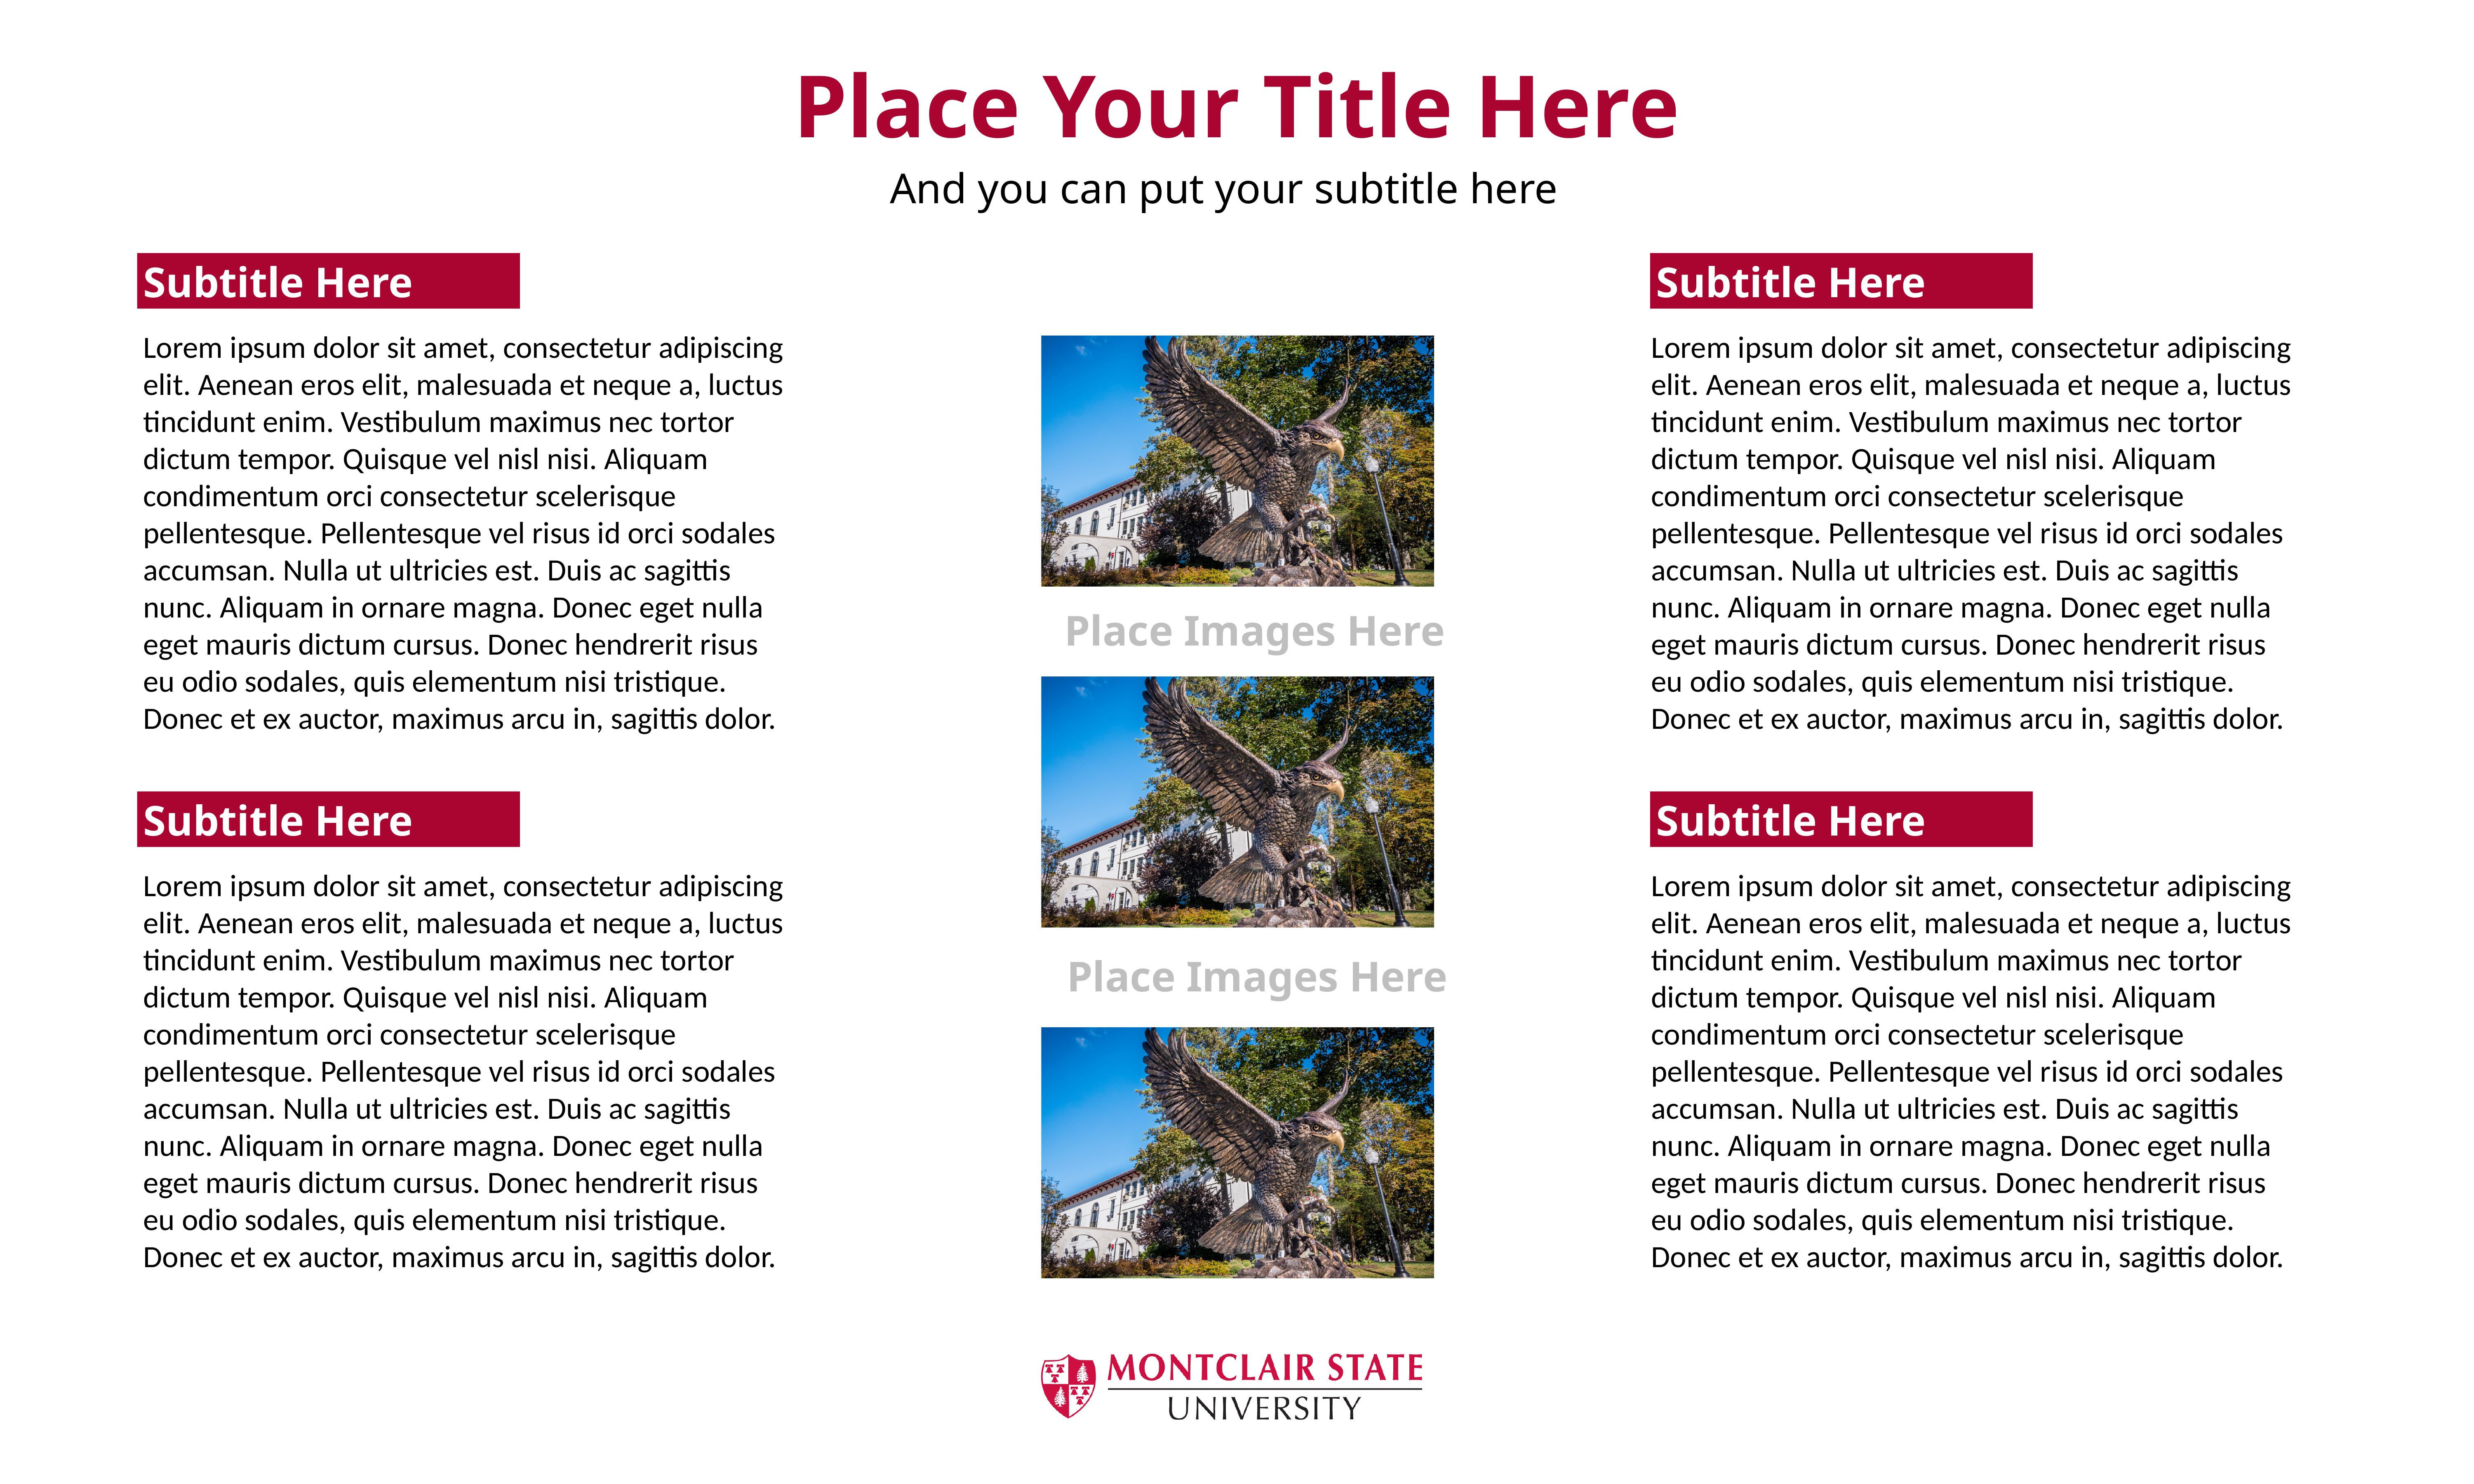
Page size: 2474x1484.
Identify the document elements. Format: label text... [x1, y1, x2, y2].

text_box And you can put your subtitle here [538, 159, 1910, 215]
text_box Lorem ipsum dolor sit amet, consectetur adipiscing elit. Aenean eros elit, malesuada et neque a, luctus tincidunt enim. Vestibulum maximus nec tortor dictum tempor. Quisque vel nisl nisi. Aliquam condimentum orci consectetur scelerisque pellentesque. Pellentesque vel risus id orci sodales accumsan. Nulla ut ultricies est. Duis ac sagittis nunc. Aliquam in ornare magna. Donec eget nulla eget mauris dictum cursus. Donec hendrerit risus eu odio sodales, quis elementum nisi tristique. Donec et ex auctor, maximus arcu in, sagittis dolor. [1645, 324, 2302, 780]
picture [1041, 335, 1435, 587]
text_box Subtitle Here [137, 791, 520, 847]
text_box Lorem ipsum dolor sit amet, consectetur adipiscing elit. Aenean eros elit, malesuada et neque a, luctus tincidunt enim. Vestibulum maximus nec tortor dictum tempor. Quisque vel nisl nisi. Aliquam condimentum orci consectetur scelerisque pellentesque. Pellentesque vel risus id orci sodales accumsan. Nulla ut ultricies est. Duis ac sagittis nunc. Aliquam in ornare magna. Donec eget nulla eget mauris dictum cursus. Donec hendrerit risus eu odio sodales, quis elementum nisi tristique. Donec et ex auctor, maximus arcu in, sagittis dolor. [137, 862, 794, 1318]
text_box Place Your Title Here [714, 49, 1759, 158]
picture [1041, 676, 1435, 928]
picture [1041, 1353, 1422, 1420]
text_box Lorem ipsum dolor sit amet, consectetur adipiscing elit. Aenean eros elit, malesuada et neque a, luctus tincidunt enim. Vestibulum maximus nec tortor dictum tempor. Quisque vel nisl nisi. Aliquam condimentum orci consectetur scelerisque pellentesque. Pellentesque vel risus id orci sodales accumsan. Nulla ut ultricies est. Duis ac sagittis nunc. Aliquam in ornare magna. Donec eget nulla eget mauris dictum cursus. Donec hendrerit risus eu odio sodales, quis elementum nisi tristique. Donec et ex auctor, maximus arcu in, sagittis dolor. [1645, 862, 2302, 1318]
text_box Lorem ipsum dolor sit amet, consectetur adipiscing elit. Aenean eros elit, malesuada et neque a, luctus tincidunt enim. Vestibulum maximus nec tortor dictum tempor. Quisque vel nisl nisi. Aliquam condimentum orci consectetur scelerisque pellentesque. Pellentesque vel risus id orci sodales accumsan. Nulla ut ultricies est. Duis ac sagittis nunc. Aliquam in ornare magna. Donec eget nulla eget mauris dictum cursus. Donec hendrerit risus eu odio sodales, quis elementum nisi tristique. Donec et ex auctor, maximus arcu in, sagittis dolor. [137, 324, 794, 780]
text_box Subtitle Here [137, 253, 520, 309]
text_box Subtitle Here [1650, 791, 2033, 847]
text_box Subtitle Here [1650, 253, 2033, 309]
text_box Place Images Here [1061, 947, 1744, 1003]
picture [1041, 1027, 1435, 1279]
text_box Place Images Here [1058, 601, 1741, 657]
